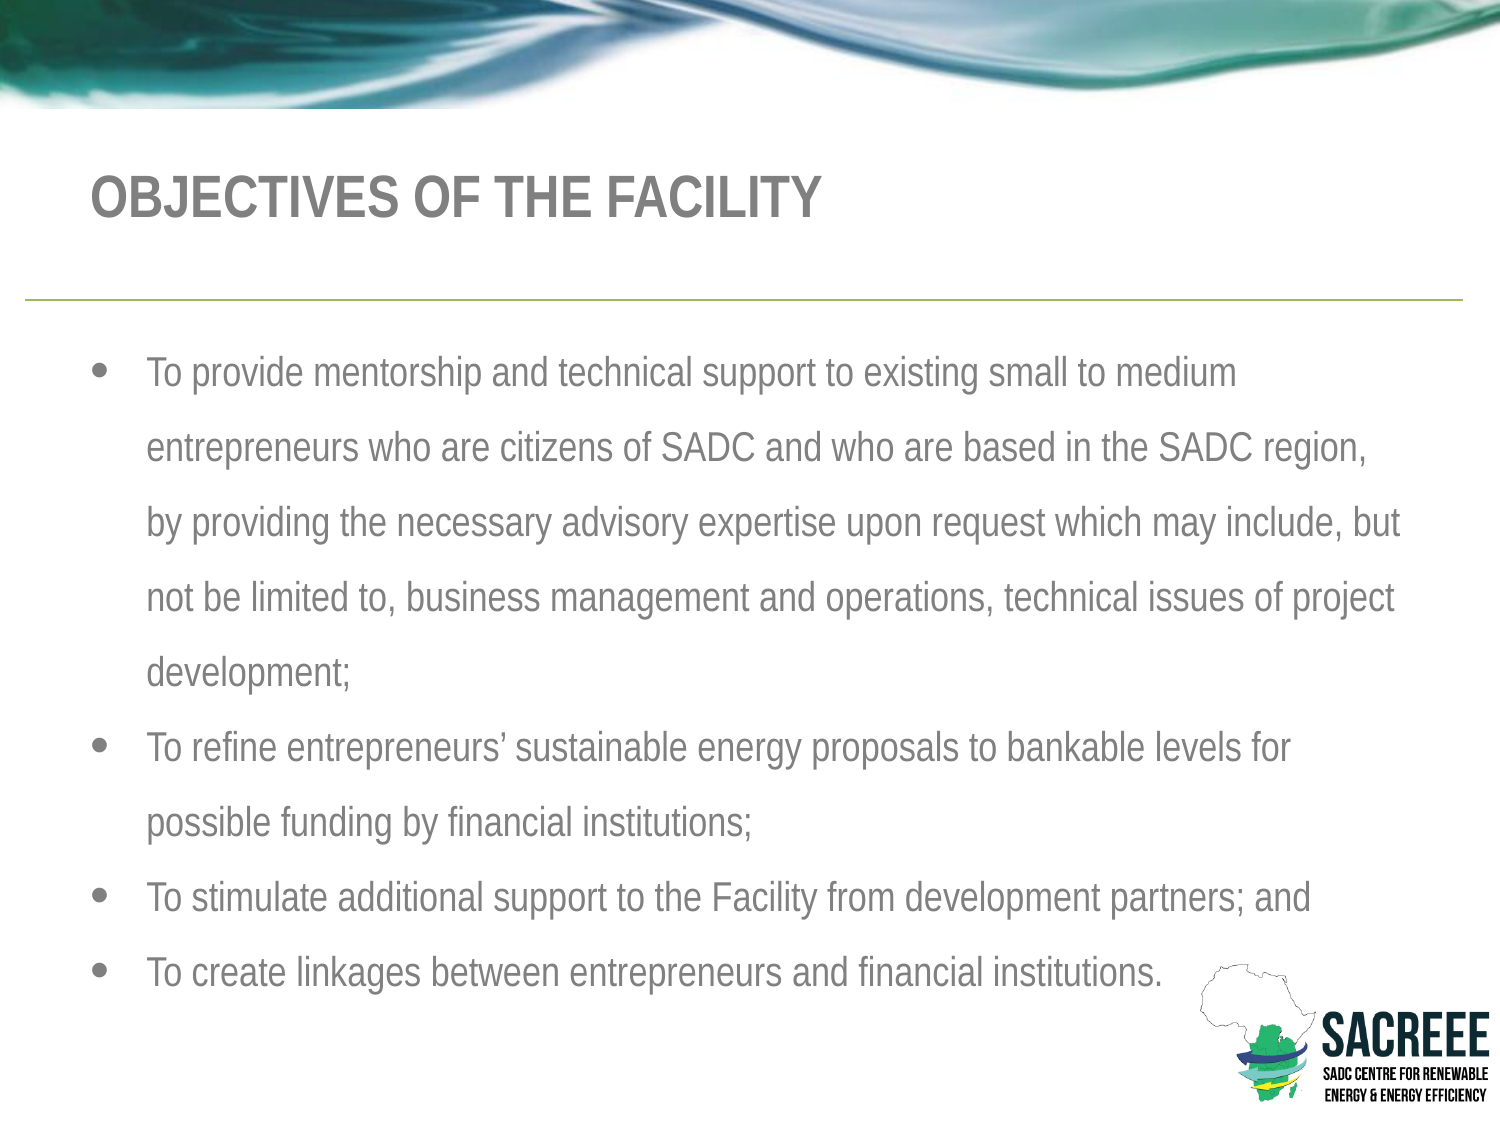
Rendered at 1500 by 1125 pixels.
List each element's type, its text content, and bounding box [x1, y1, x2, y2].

picture [0, 0, 1500, 109]
title OBJECTIVES OF THE FACILITY [75, 149, 1425, 300]
picture [1187, 952, 1500, 1125]
list To provide mentorship and technical support to existing small to medium entrepreneurs who are citizens of SADC and who are based in the SADC region, by providing the necessary advisory expertise upon request which may include, but not be limited to, business management and operations, technical issues of project development; To refine entrepreneurs’ sustainable energy proposals to bankable levels for possible funding by financial institutions; To stimulate additional support to the Facility from development partners; and To create linkages between entrepreneurs and financial institutions. [75, 312, 1425, 1018]
